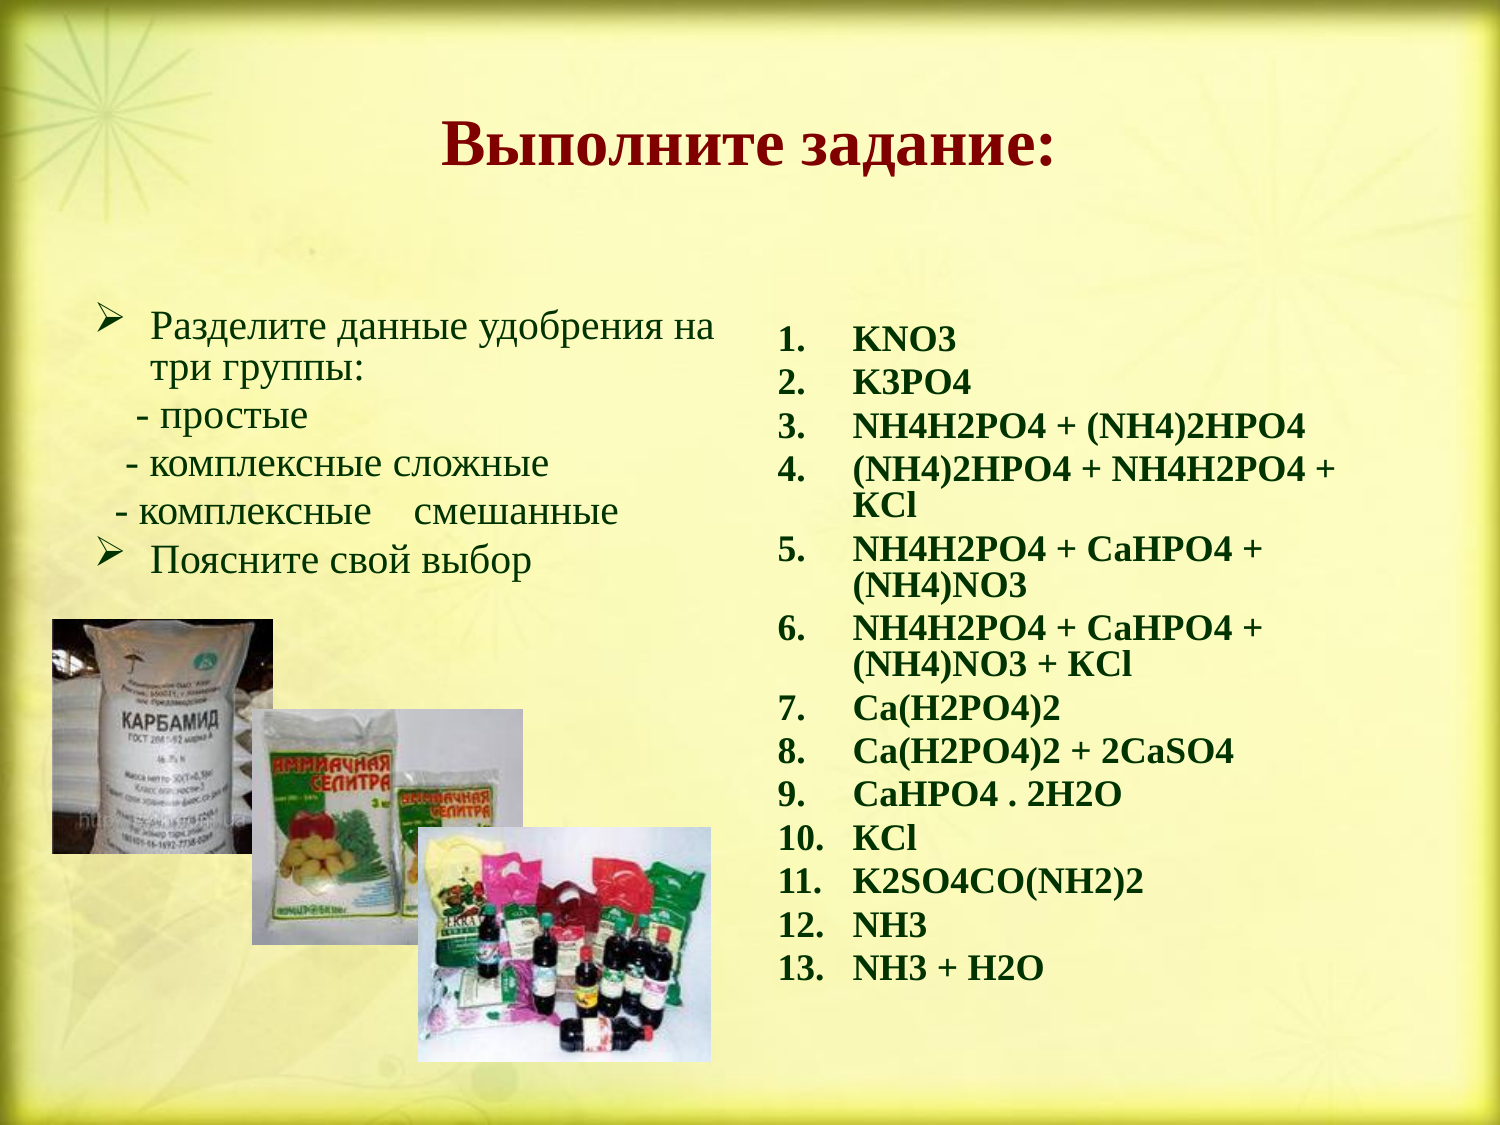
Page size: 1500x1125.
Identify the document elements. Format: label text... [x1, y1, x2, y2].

list KNO3 K3PO4 NH4H2PO4 + (NH4)2HPO4 (NH4)2HPO4 + NH4H2PO4 + КCl NH4H2PO4 + CaHPO4 + (NH4)NO3 NH4H2PO4 + CaHPO4 + (NH4)NO3 + КCl Ca(H2PO4)2 Ca(H2PO4)2 + 2CaSO4 CaHPO4 . 2Н2О КCl K2SO4CO(NH2)2 NH3 NH3 + H2O [762, 262, 1426, 1006]
picture [0, 0, 1500, 1125]
title Выполните задание: [74, 44, 1426, 233]
list Разделите данные удобрения на три группы: - простые - комплексные сложные - комплексные смешанные Поясните свой выбор [78, 300, 742, 624]
